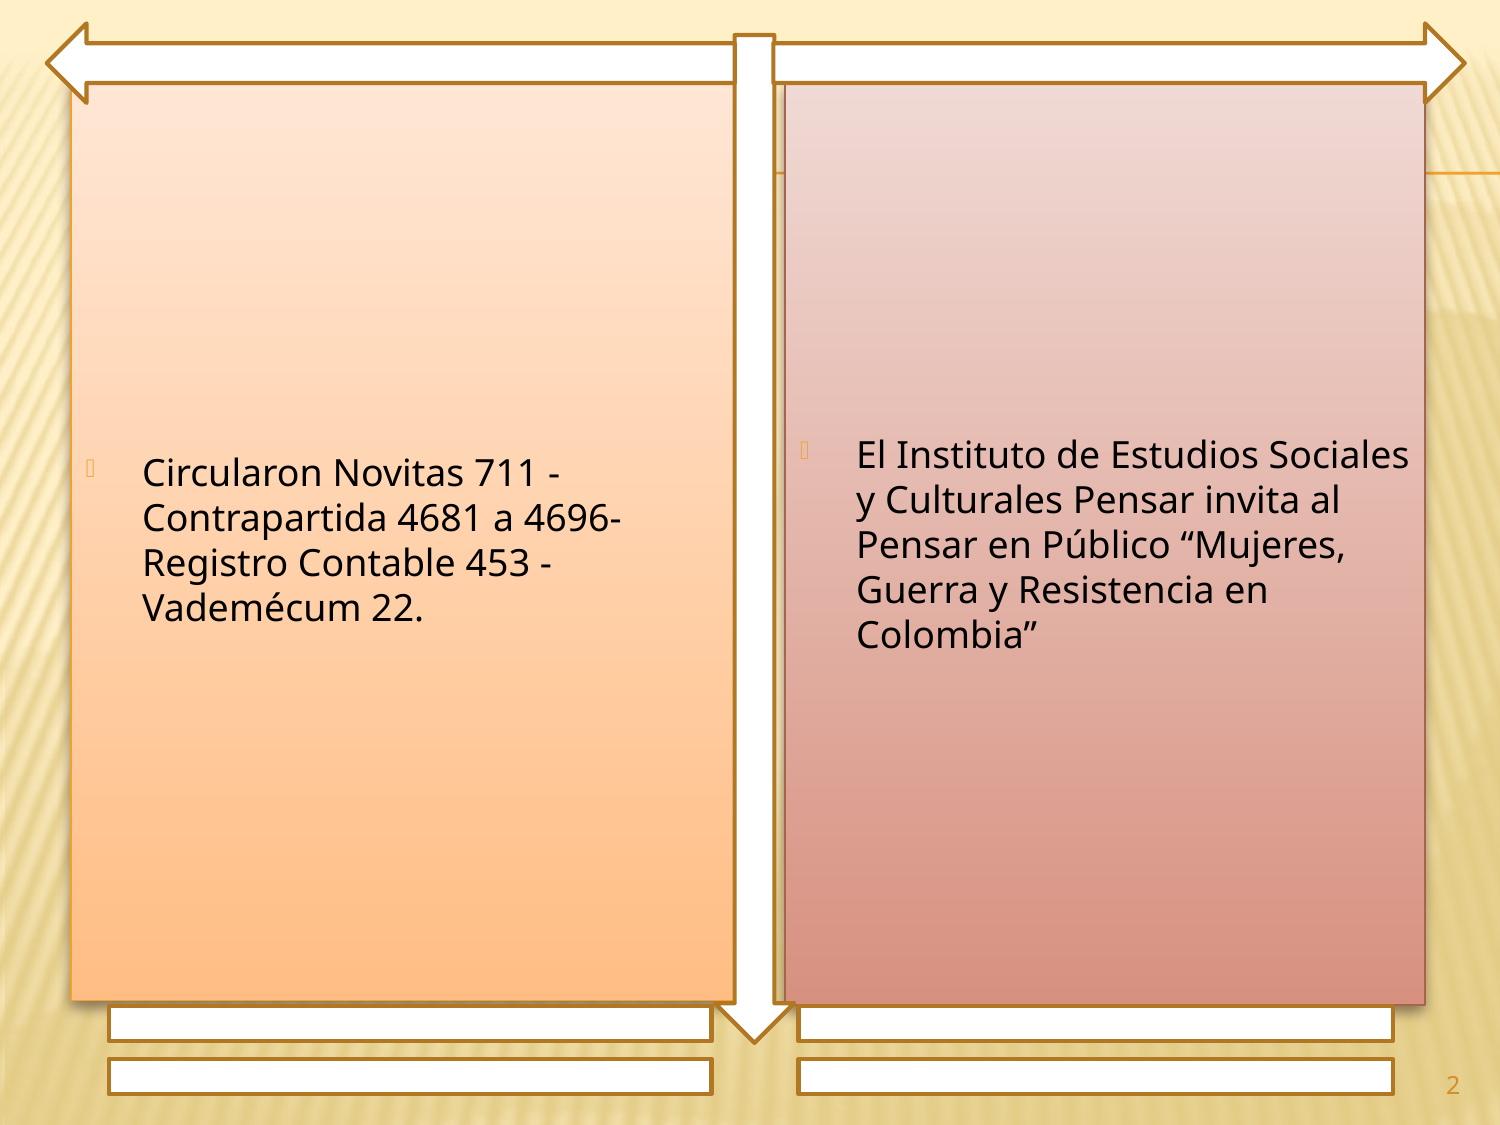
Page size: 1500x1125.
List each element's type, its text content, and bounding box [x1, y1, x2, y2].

list Circularon Novitas 711 - Contrapartida 4681 a 4696- Registro Contable 453 - Vademécum 22. [70, 86, 732, 1001]
list El Instituto de Estudios Sociales y Culturales Pensar invita al Pensar en Público “Mujeres, Guerra y Resistencia en Colombia” [784, 86, 1426, 1006]
text_box [107, 1057, 714, 1096]
slide_number 2 [1350, 1062, 1475, 1103]
text_box [796, 1057, 1395, 1096]
text_box [771, 21, 1467, 105]
text_box [796, 1004, 1395, 1043]
text_box [712, 32, 797, 1046]
text_box [107, 1004, 714, 1043]
text_box [44, 21, 737, 105]
